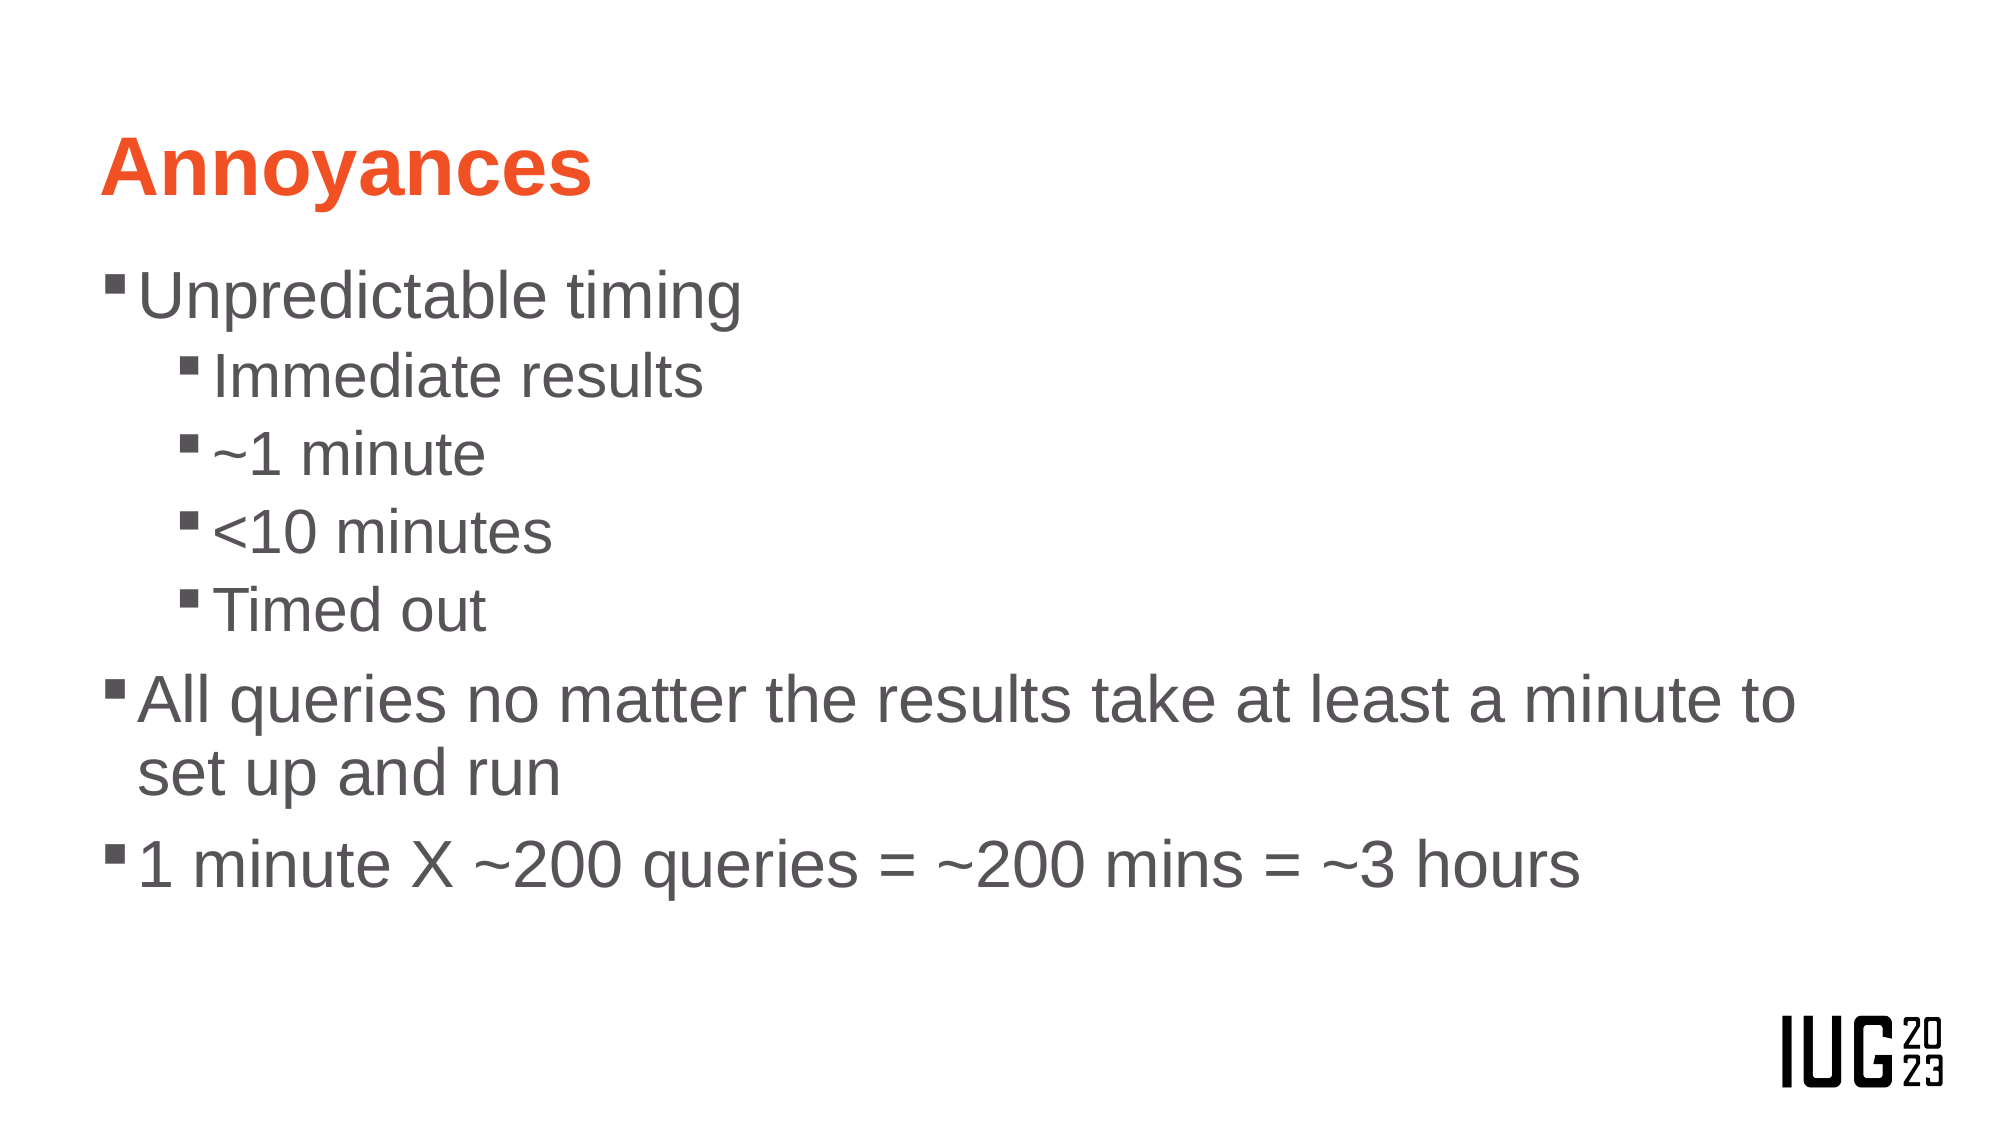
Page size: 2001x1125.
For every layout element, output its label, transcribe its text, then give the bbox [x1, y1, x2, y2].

list Unpredictable timing Immediate results ~1 minute <10 minutes Timed out All queries no matter the results take at least a minute to set up and run 1 minute X ~200 queries = ~200 mins = ~3 hours [84, 253, 1903, 1076]
title Annoyances [84, 108, 1903, 229]
picture [1776, 1011, 1948, 1092]
